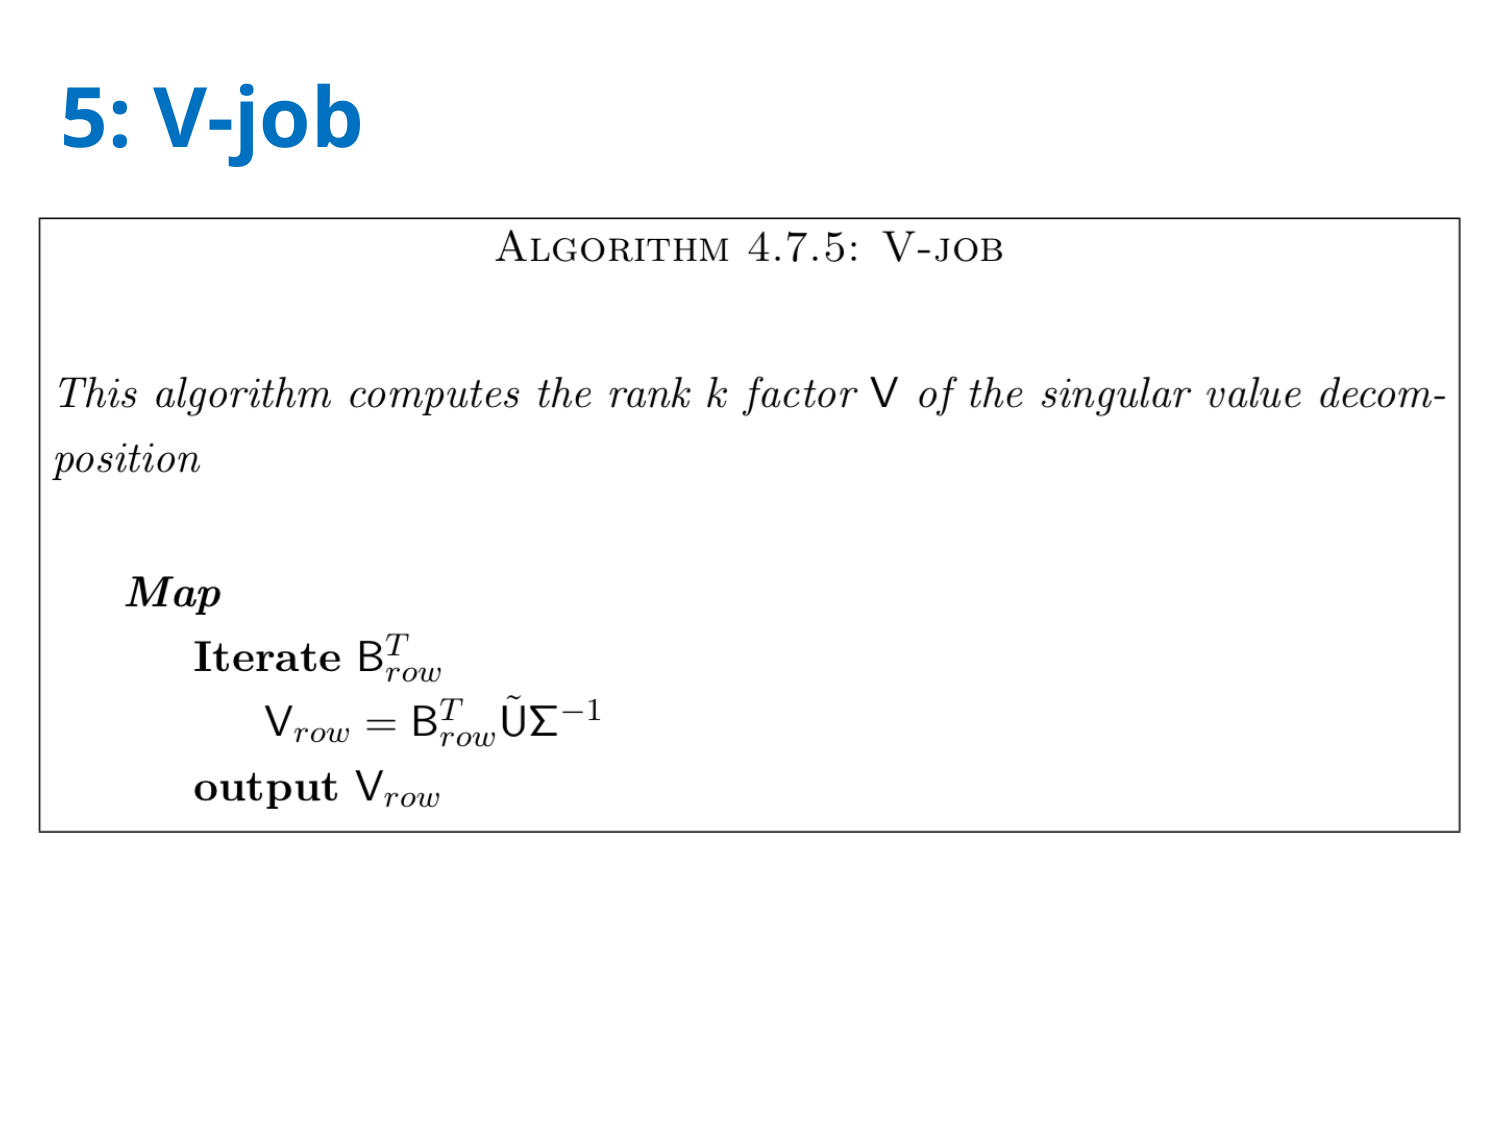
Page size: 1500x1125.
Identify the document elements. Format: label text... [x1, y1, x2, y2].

title 5: V-job [45, 47, 1465, 180]
picture [35, 215, 1465, 837]
